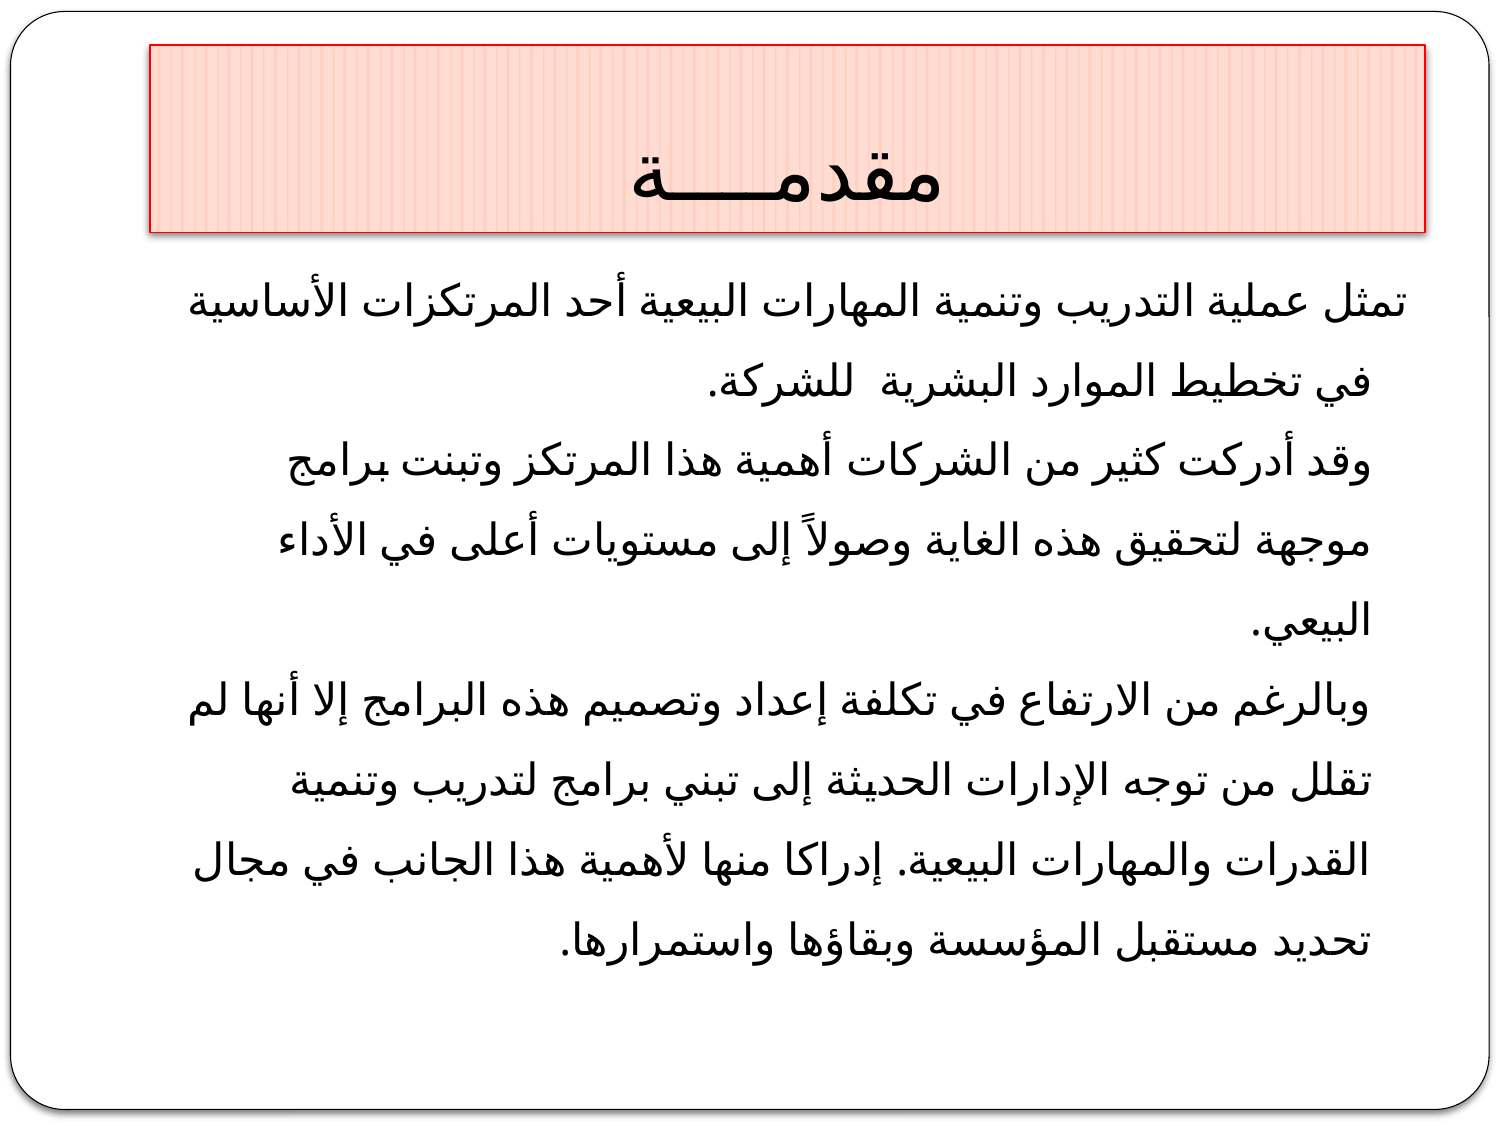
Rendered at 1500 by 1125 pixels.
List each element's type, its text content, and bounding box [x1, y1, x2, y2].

list تمثل عملية التدريب وتنمية المهارات البيعية أحد المرتكزات الأساسية في تخطيط الموارد البشرية للشركة. وقد أدركت كثير من الشركات أهمية هذا المرتكز وتبنت برامج موجهة لتحقيق هذه الغاية وصولاً إلى مستويات أعلى في الأداء البيعي. وبالرغم من الارتفاع في تكلفة إعداد وتصميم هذه البرامج إلا أنها لم تقلل من توجه الإدارات الحديثة إلى تبني برامج لتدريب وتنمية القدرات والمهارات البيعية. إدراكا منها لأهمية هذا الجانب في مجال تحديد مستقبل المؤسسة وبقاؤها واستمرارها. [150, 237, 1425, 988]
title مقدمــــة [149, 44, 1426, 233]
